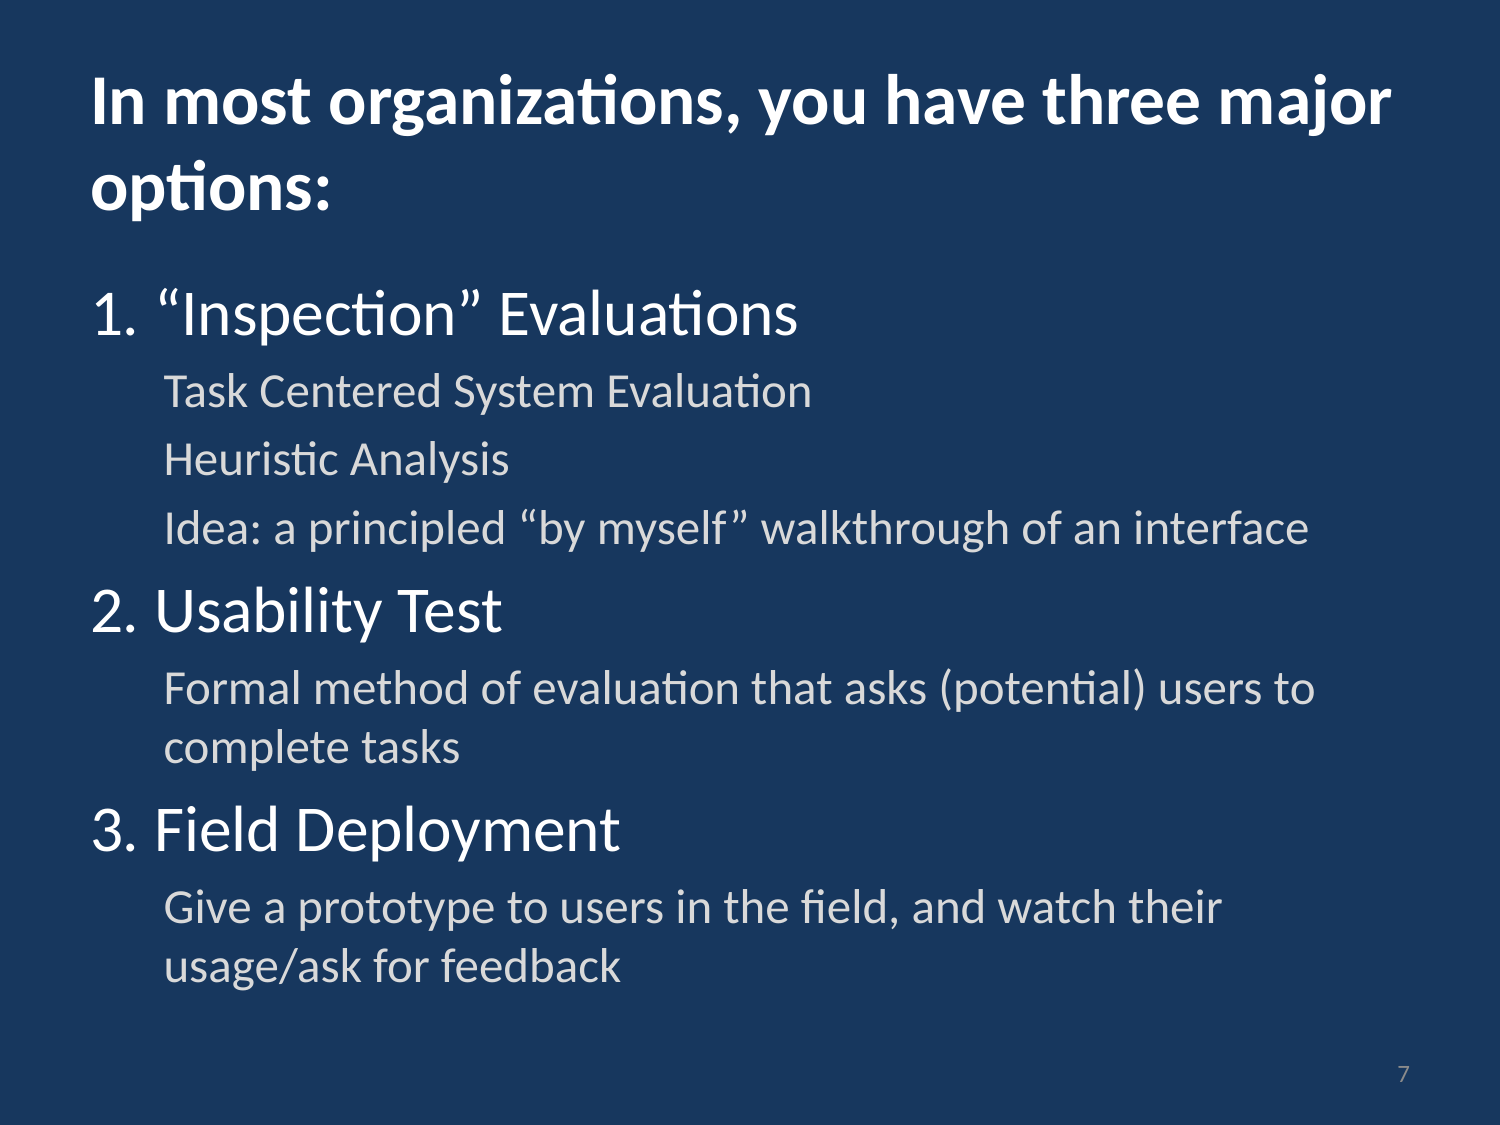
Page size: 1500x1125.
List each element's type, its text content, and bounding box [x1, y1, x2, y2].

slide_number 7 [1074, 1042, 1425, 1103]
title In most organizations, you have three major options: [75, 45, 1425, 233]
list 1. “Inspection” Evaluations Task Centered System Evaluation Heuristic Analysis Idea: a principled “by myself” walkthrough of an interface 2. Usability Test Formal method of evaluation that asks (potential) users to complete tasks 3. Field Deployment Give a prototype to users in the field, and watch their usage/ask for feedback [75, 262, 1425, 1005]
